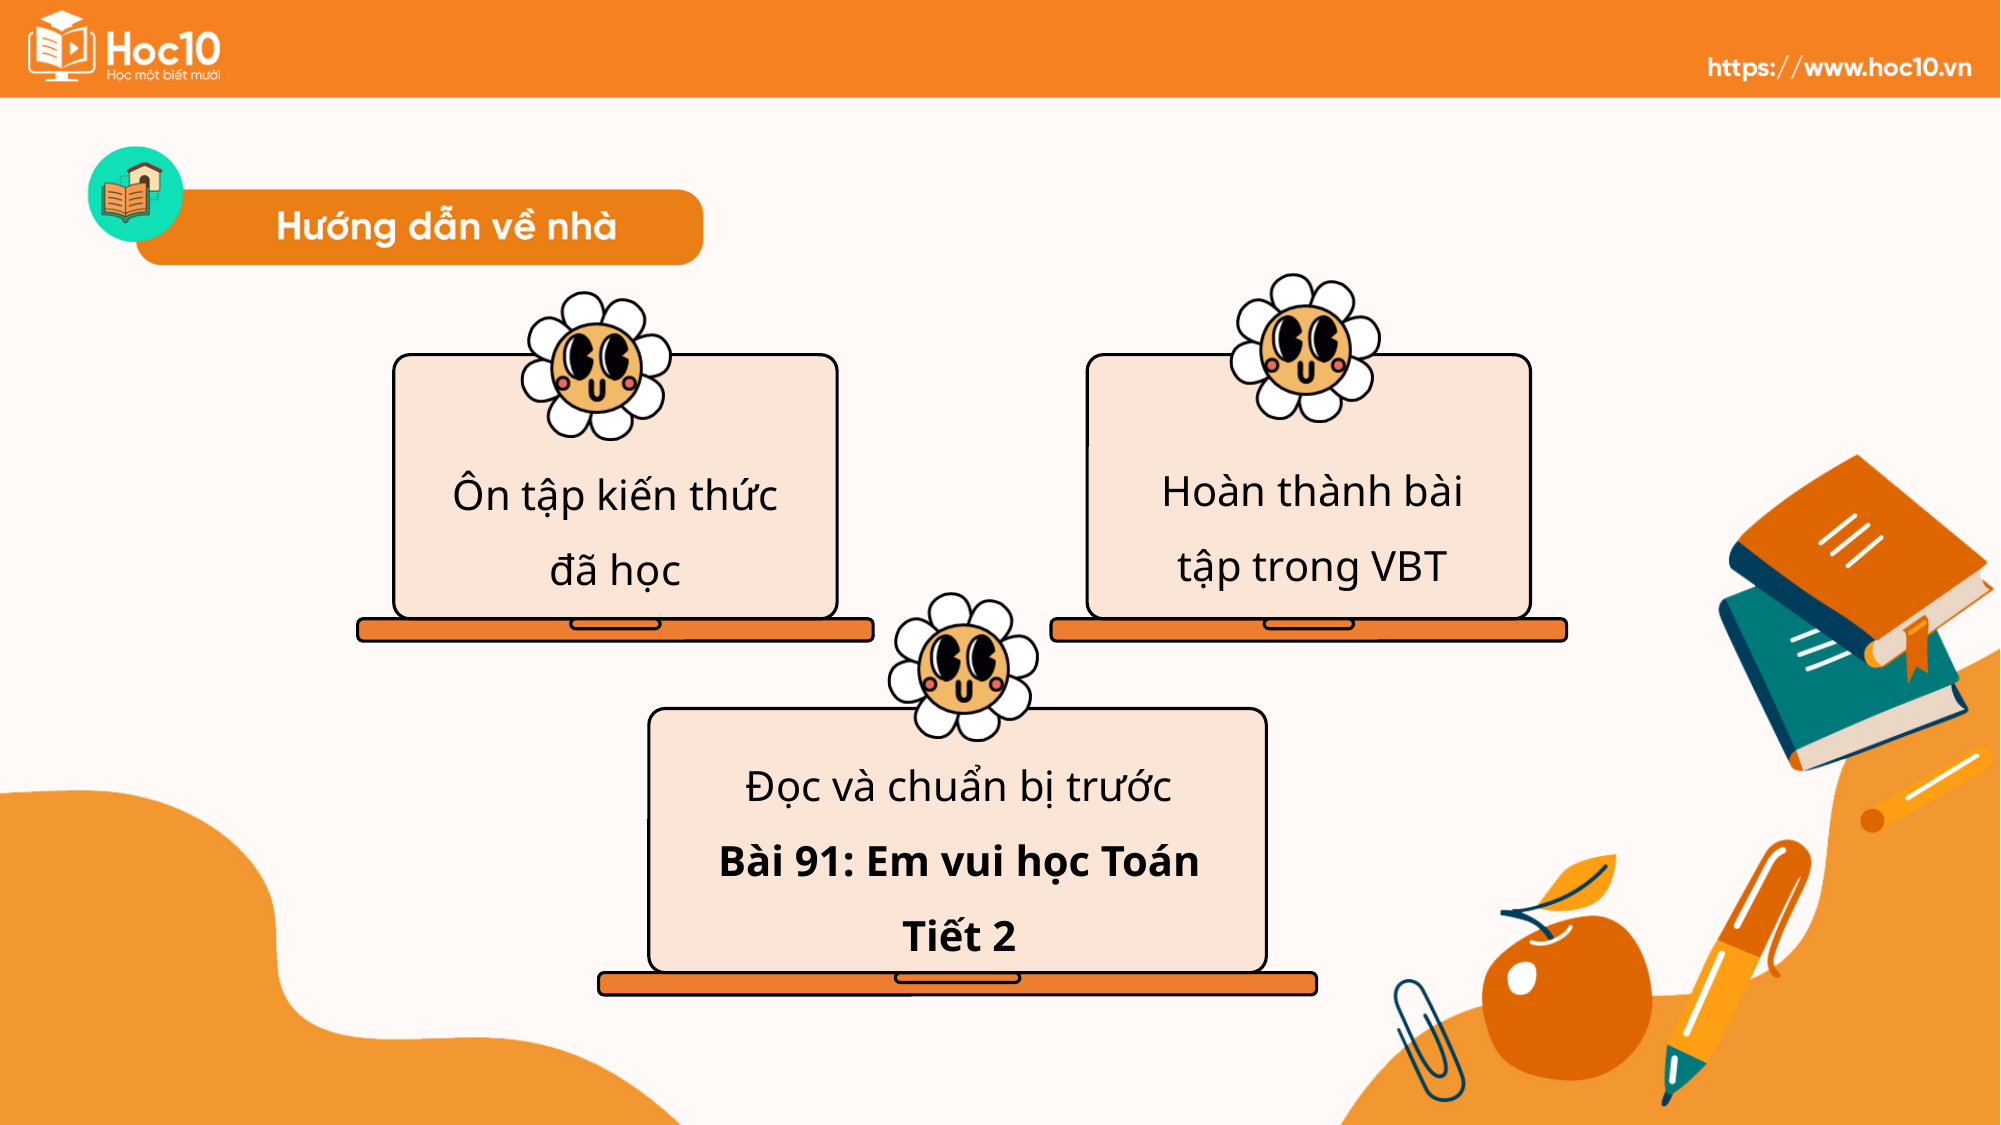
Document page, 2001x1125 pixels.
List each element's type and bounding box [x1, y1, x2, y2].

picture [0, 0, 2001, 1125]
text_box [357, 354, 874, 642]
text_box [598, 708, 1317, 996]
text_box [1050, 354, 1567, 642]
